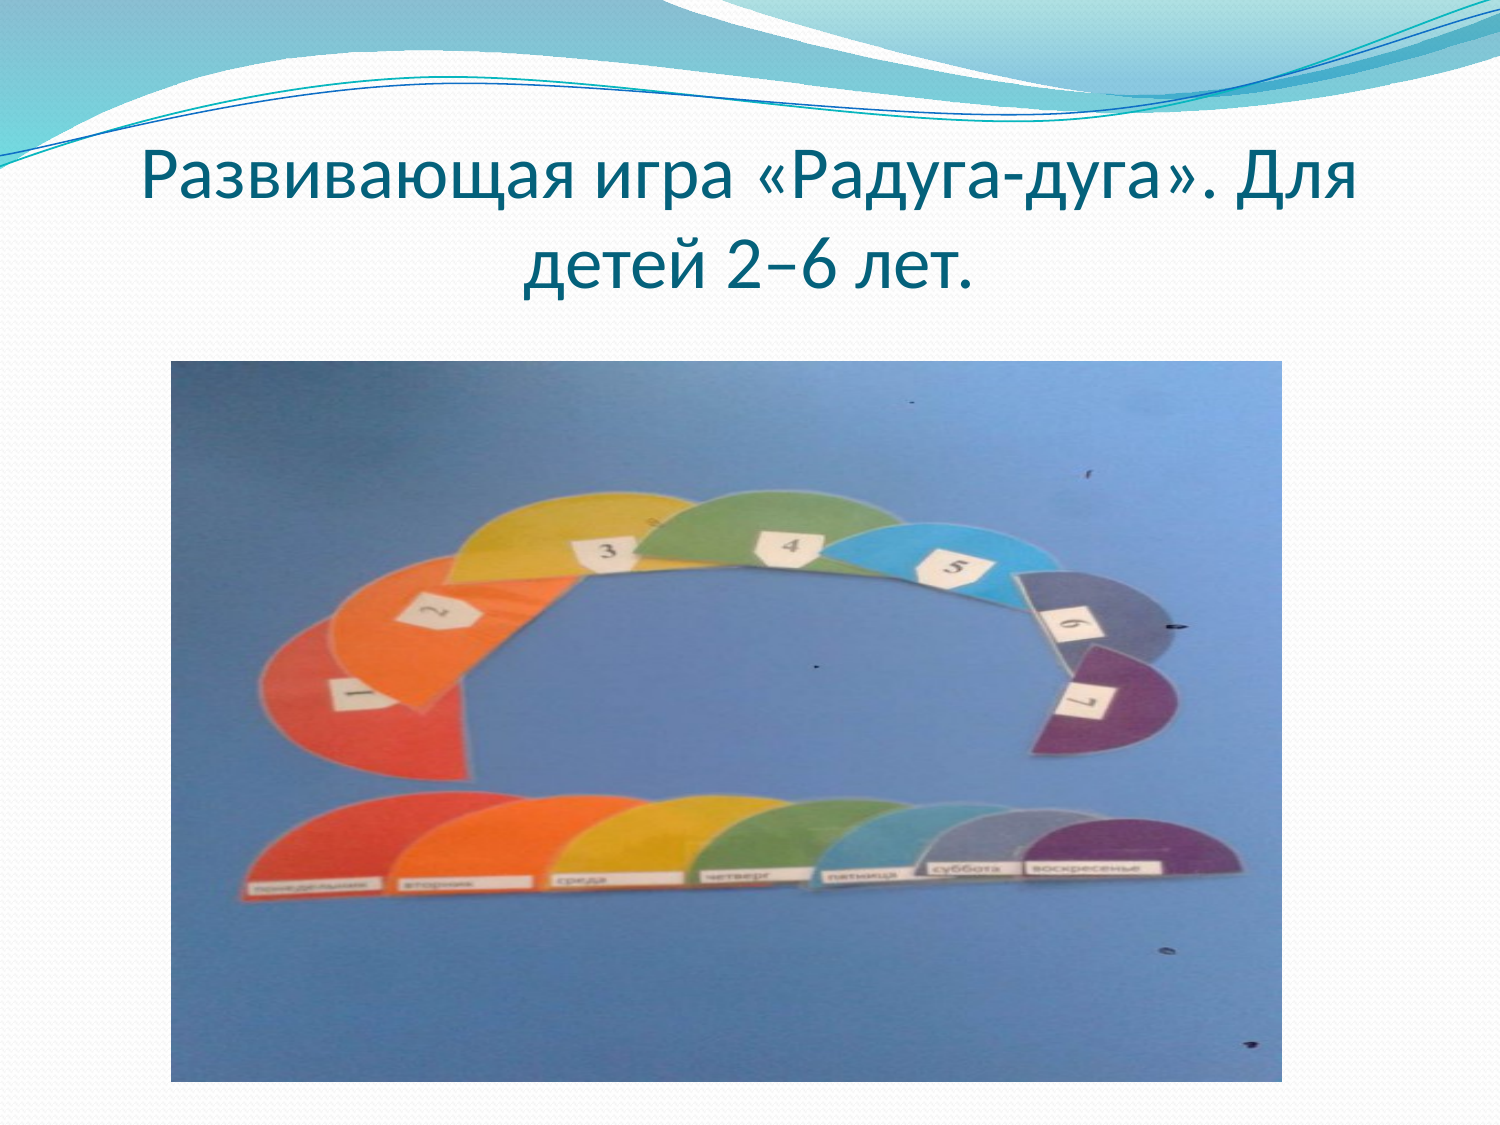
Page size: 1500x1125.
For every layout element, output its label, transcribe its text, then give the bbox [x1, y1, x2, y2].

title Развивающая игра «Радуга-дуга». Для детей 2–6 лет. [74, 115, 1426, 304]
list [170, 361, 1282, 1082]
